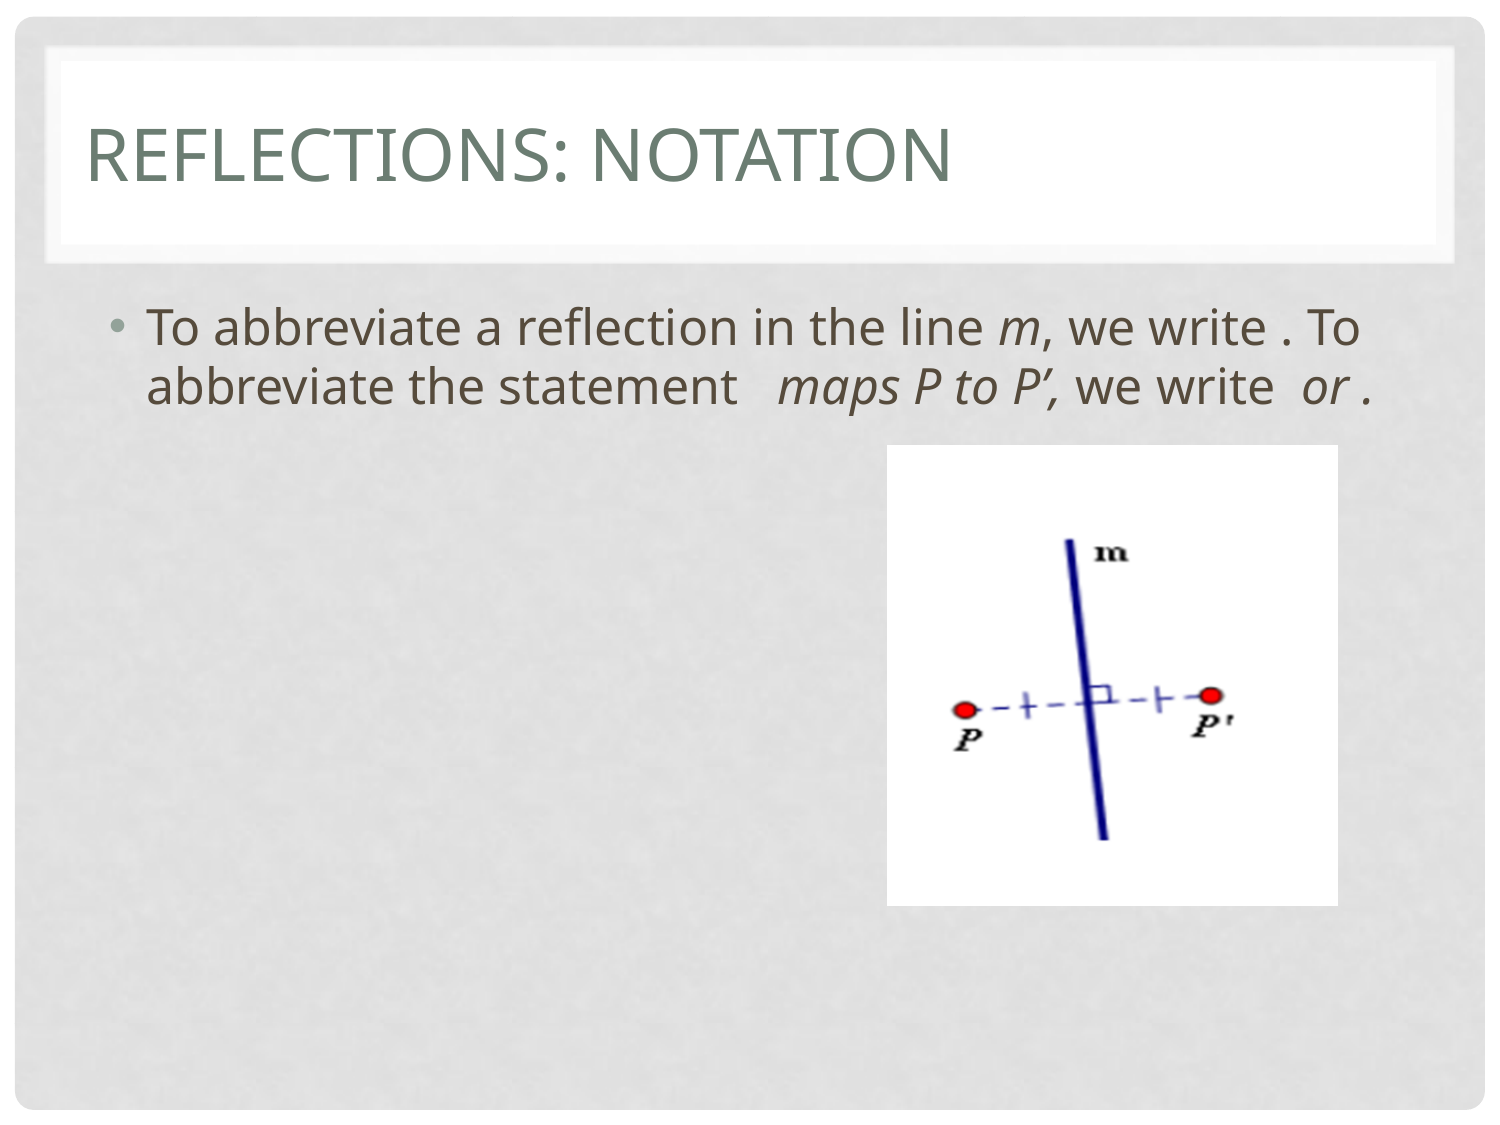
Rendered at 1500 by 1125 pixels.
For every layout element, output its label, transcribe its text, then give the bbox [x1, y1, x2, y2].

picture [887, 445, 1338, 906]
title Reflections: Notation [69, 66, 1425, 238]
